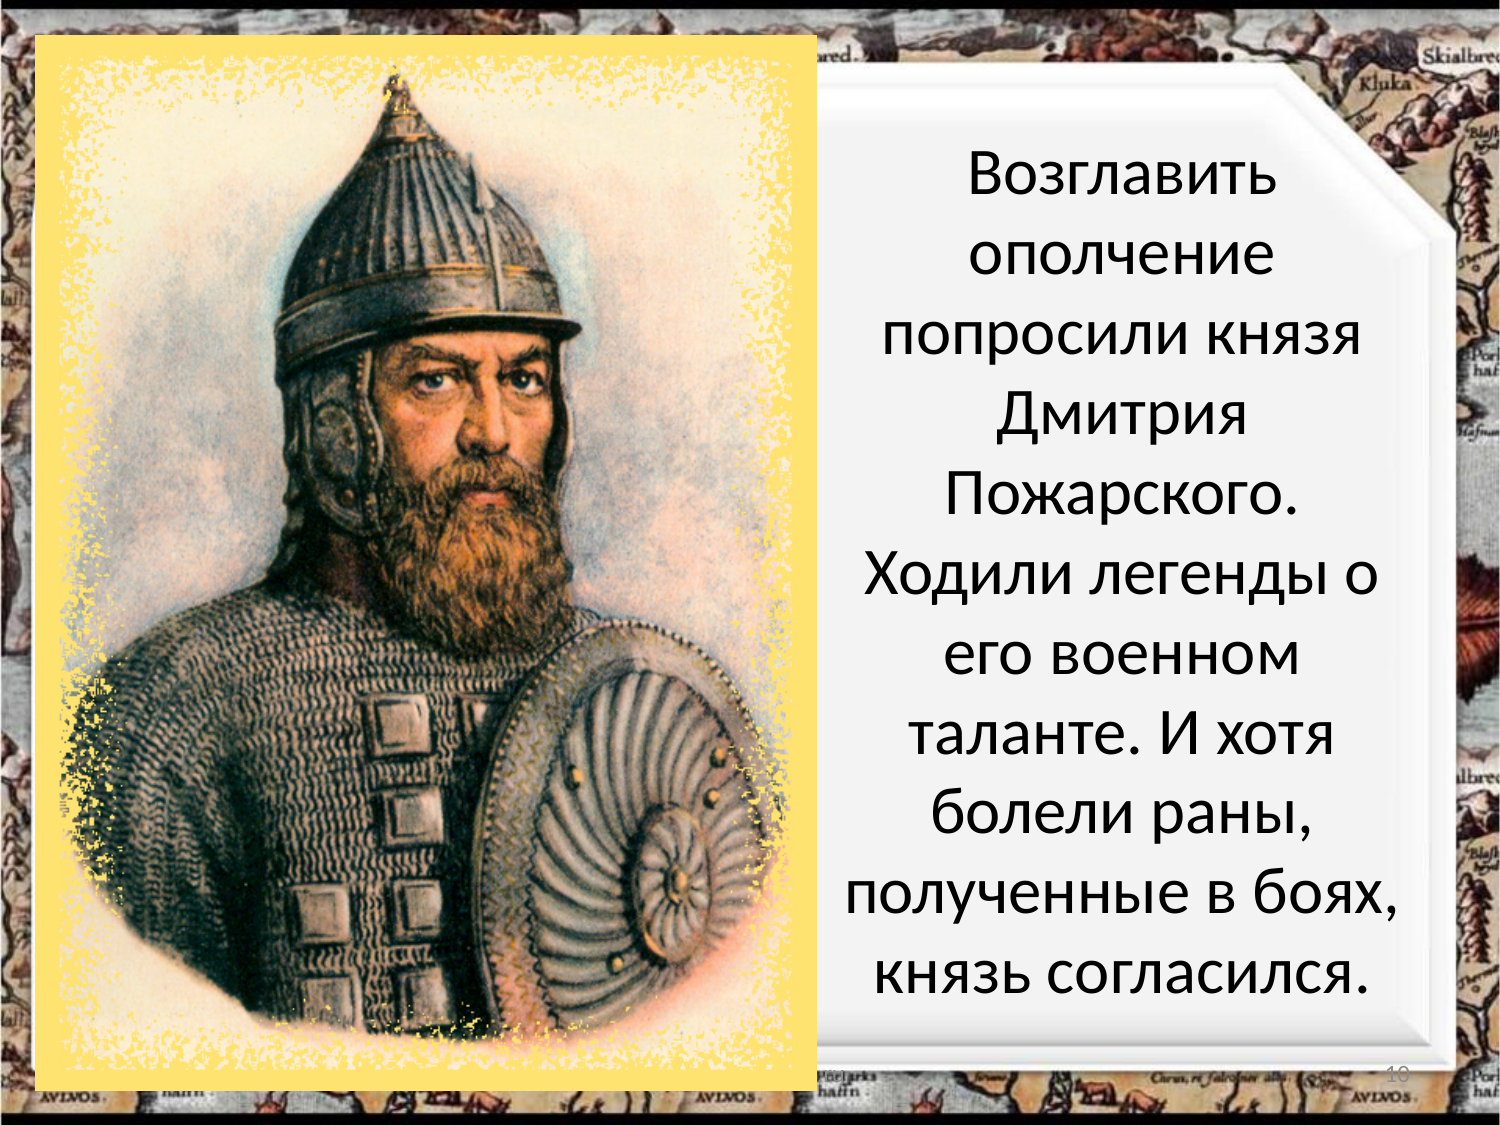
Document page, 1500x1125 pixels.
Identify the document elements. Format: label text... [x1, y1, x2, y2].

picture [0, 0, 1500, 1125]
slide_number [75, 1099, 425, 1103]
title Возглавить ополчение попросили князя Дмитрия Пожарского. Ходили легенды о его военном таланте. И хотя болели раны, полученные в боях, князь согласился. [822, 44, 1426, 1091]
footer http://aida.ucoz.ru [512, 1042, 988, 1103]
slide_number 10 [1074, 1042, 1425, 1103]
